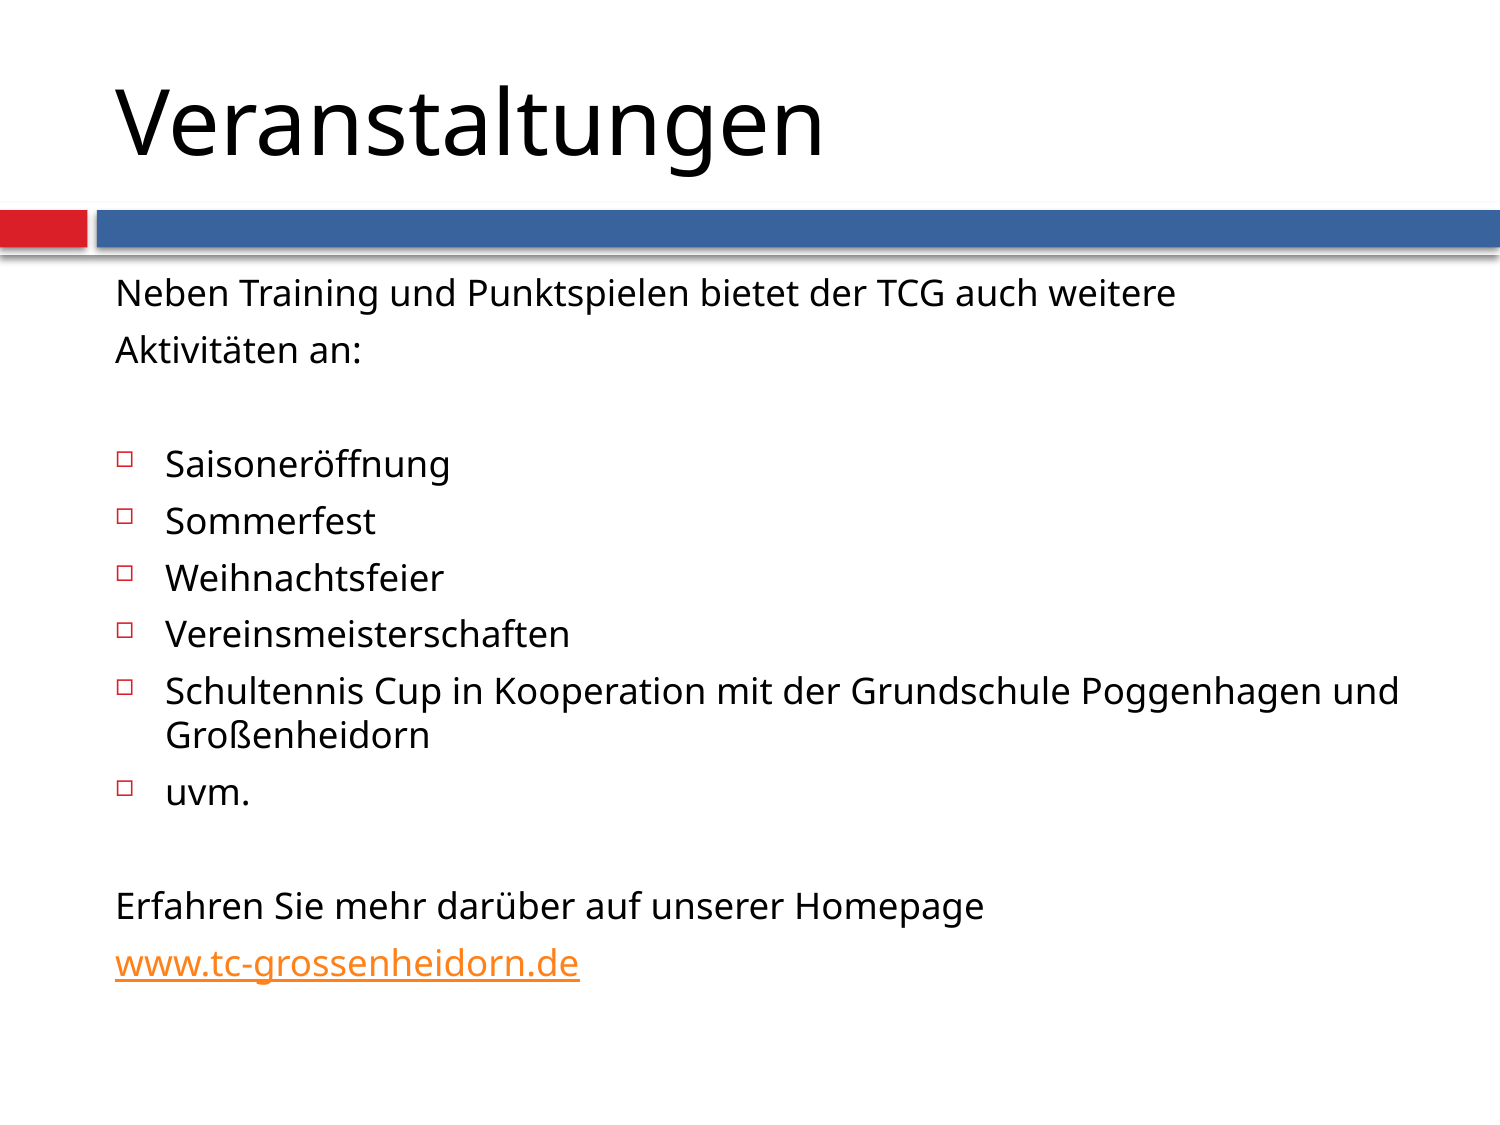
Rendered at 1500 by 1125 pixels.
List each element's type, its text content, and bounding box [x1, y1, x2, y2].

title Veranstaltungen [100, 37, 1438, 200]
list Neben Training und Punktspielen bietet der TCG auch weitere Aktivitäten an: Saisoneröffnung Sommerfest Weihnachtsfeier Vereinsmeisterschaften Schultennis Cup in Kooperation mit der Grundschule Poggenhagen und Großenheidorn uvm. Erfahren Sie mehr darüber auf unserer Homepage www.tc-grossenheidorn.de [100, 262, 1438, 1000]
